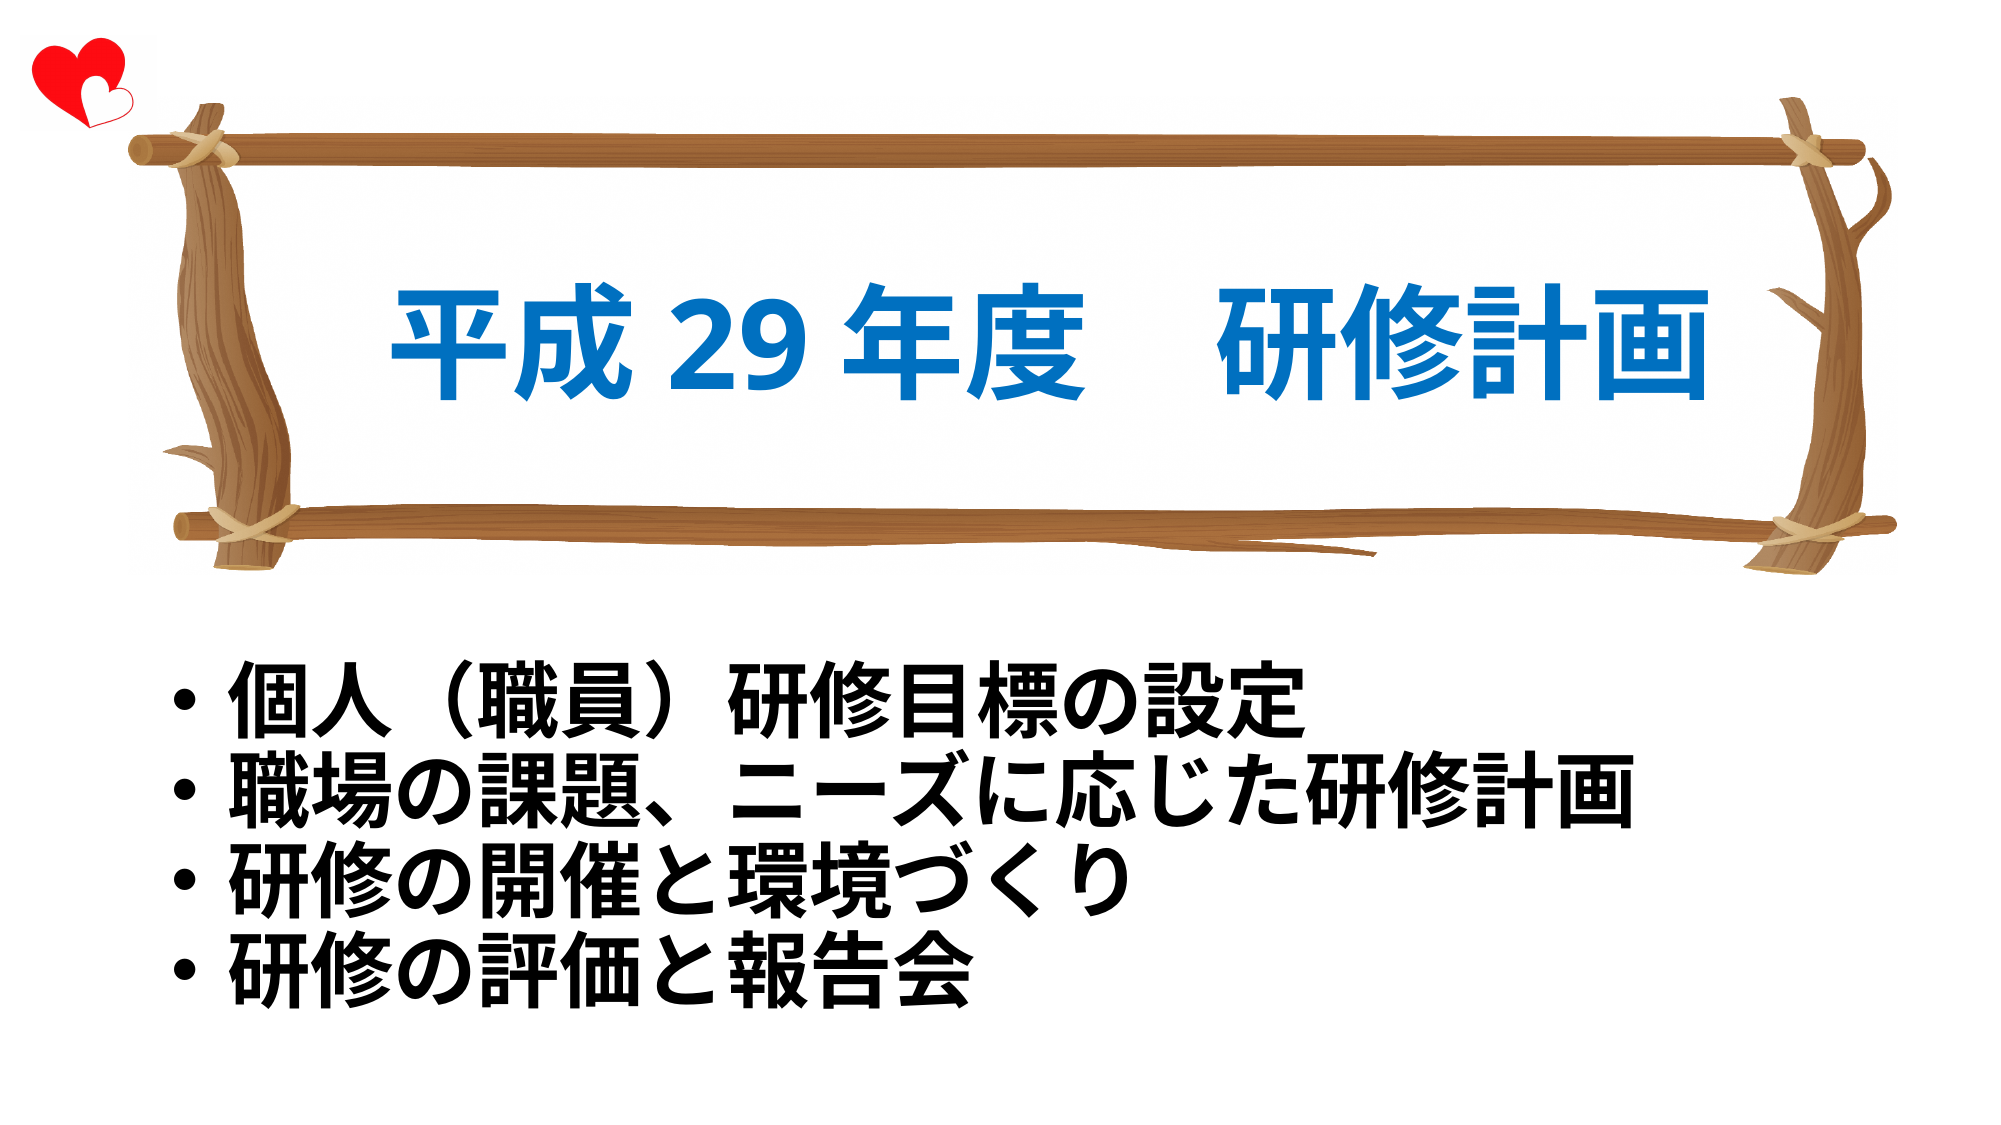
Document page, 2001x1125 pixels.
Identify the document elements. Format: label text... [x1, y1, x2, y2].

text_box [128, 96, 1898, 575]
picture [20, 35, 157, 131]
title ・個人（職員）研修目標の設定 ・職場の課題、ニーズに応じた研修計画 ・研修の開催と環境づくり ・研修の評価と報告会 [128, 575, 1867, 1104]
